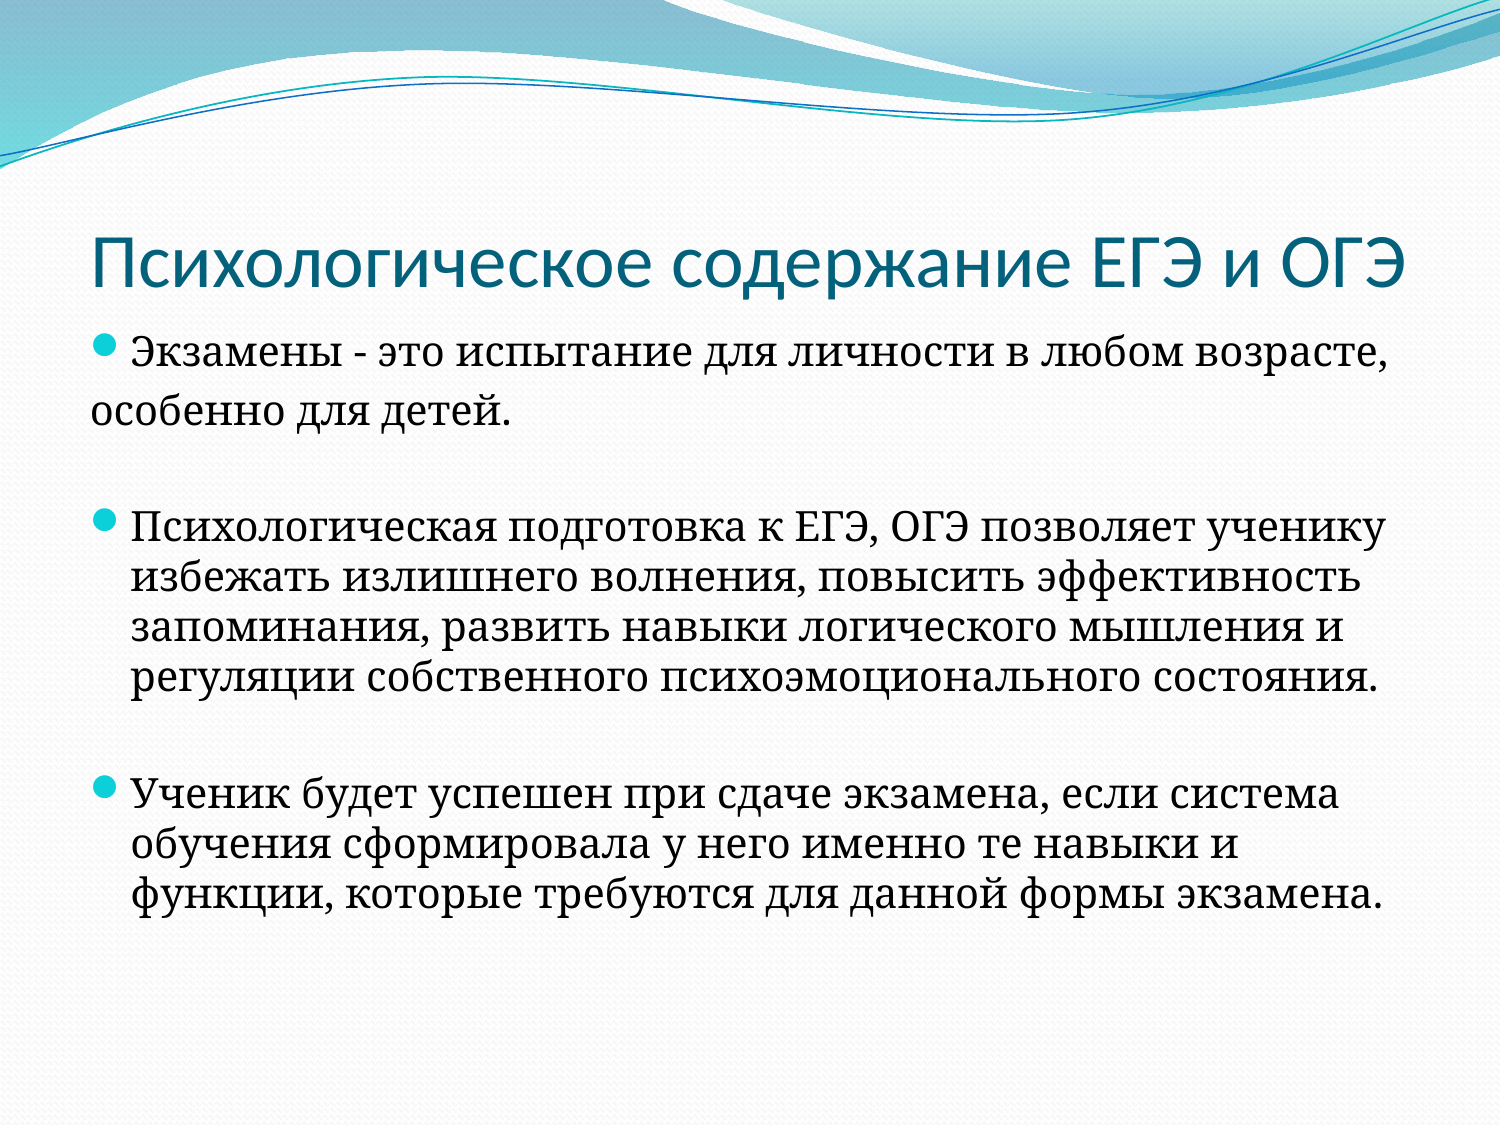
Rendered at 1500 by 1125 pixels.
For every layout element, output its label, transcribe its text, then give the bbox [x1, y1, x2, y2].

title Психологическое содержание ЕГЭ и ОГЭ [75, 115, 1425, 303]
list Экзамены - это испытание для личности в любом возрасте, особенно для детей. Психологическая подготовка к ЕГЭ, ОГЭ позволяет ученику избежать излишнего волнения, повысить эффективность запоминания, развить навыки логического мышления и регуляции собственного психоэмоционального состояния. Ученик будет успешен при сдаче экзамена, если система обучения сформировала у него именно те навыки и функции, которые требуются для данной формы экзамена. [75, 317, 1425, 1038]
